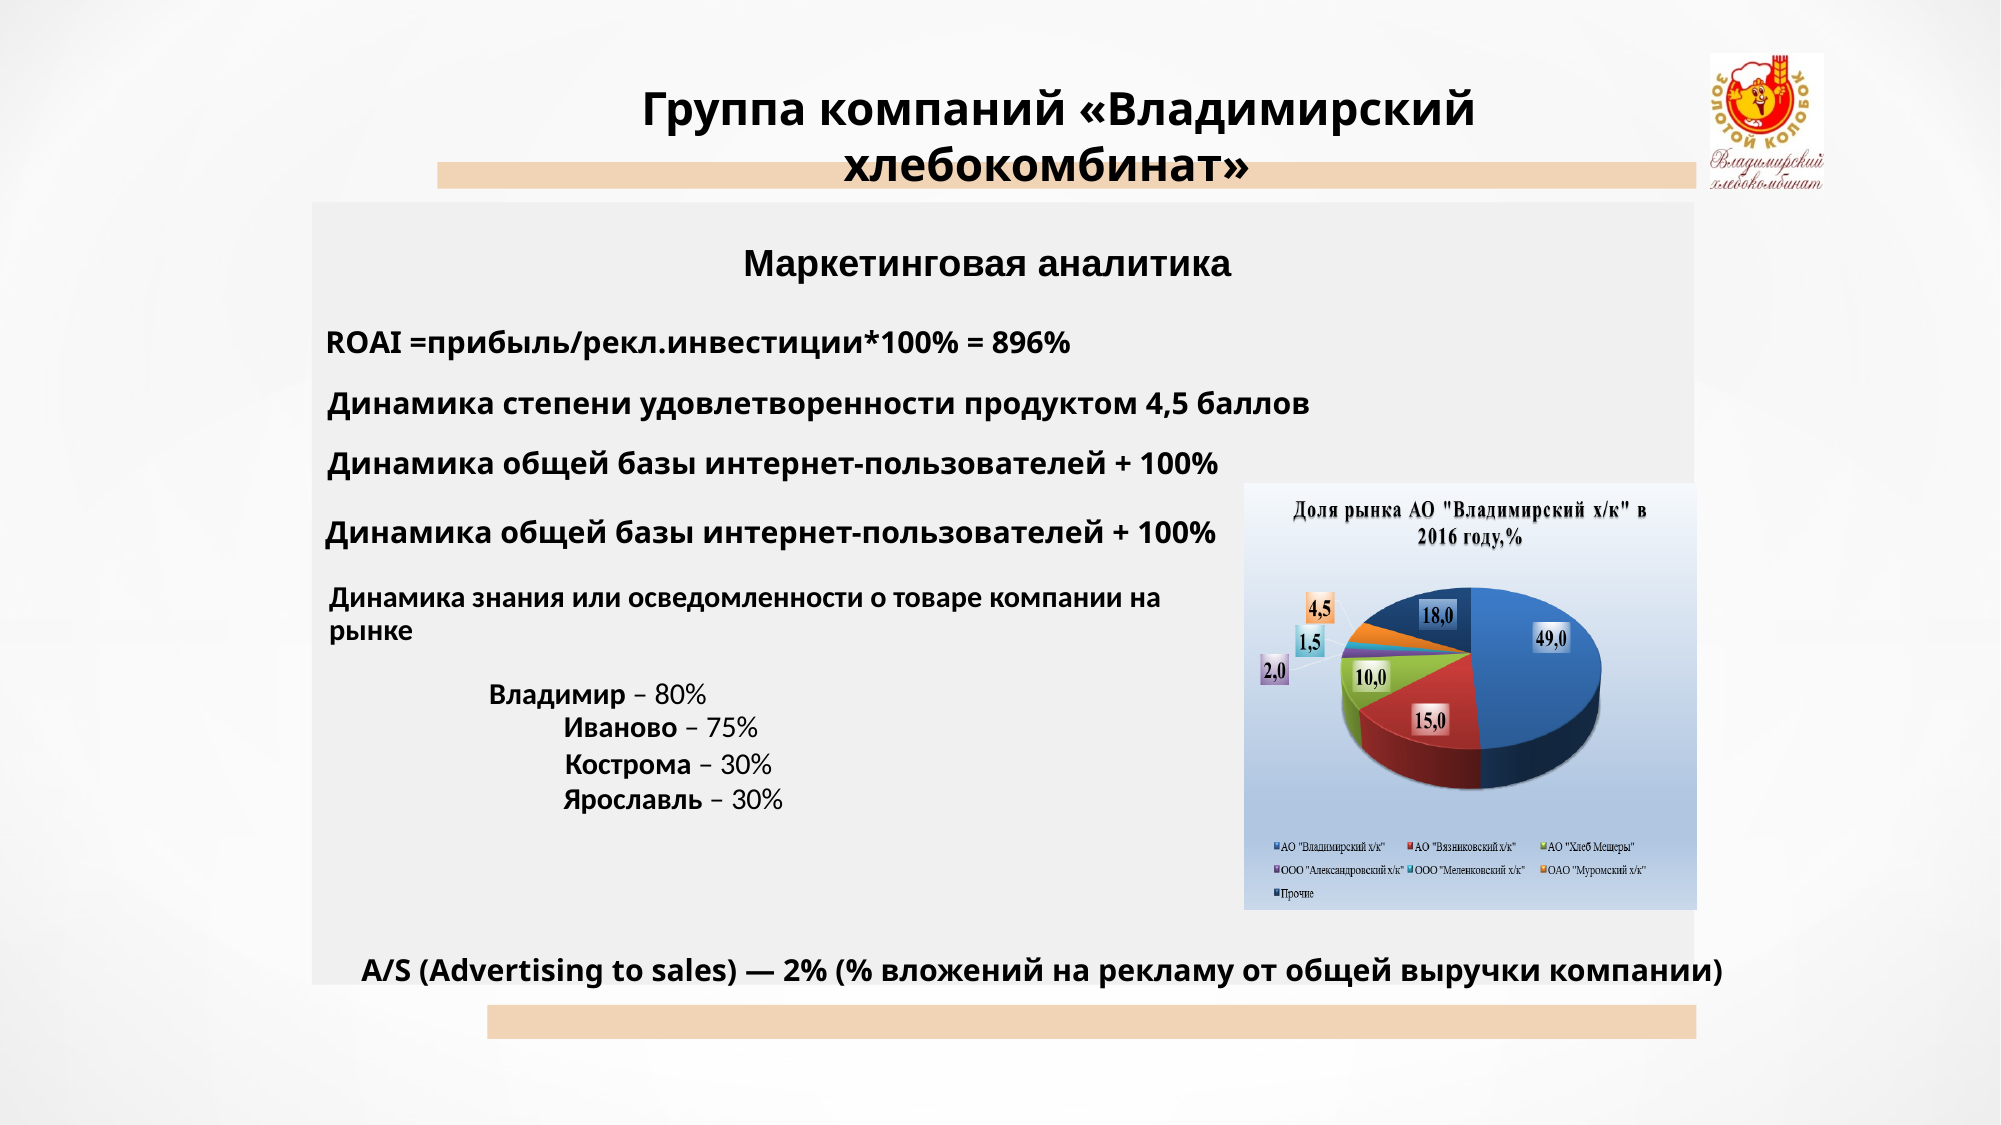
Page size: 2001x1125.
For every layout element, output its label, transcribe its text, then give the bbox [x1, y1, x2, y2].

text_box [437, 162, 1697, 189]
picture [1709, 53, 1825, 190]
picture [1244, 483, 1697, 910]
text_box Динамика общей базы интернет-пользователей + 100% [311, 510, 1159, 564]
text_box [487, 1004, 1697, 1039]
text_box Динамика степени удовлетворенности продуктом 4,5 баллов [314, 381, 1297, 435]
text_box Группа компаний «Владимирский хлебокомбинат» [437, 71, 1657, 154]
text_box A/S (Advertising to sales) — 2% (% вложений на рекламу от общей выручки компании) [348, 948, 1697, 1002]
text_box Динамика знания или осведомленности о товаре компании на рынке Владимир – 80% Иваново – 75% Кострома – 30% Ярославль – 30% [315, 530, 1209, 863]
text_box [311, 201, 1695, 986]
text_box Маркетинговая аналитика [354, 231, 1621, 296]
text_box Динамика общей базы интернет-пользователей + 100% [314, 440, 1161, 495]
text_box ROАI =прибыль/рекл.инвестиции*100% = 896% [312, 320, 866, 374]
